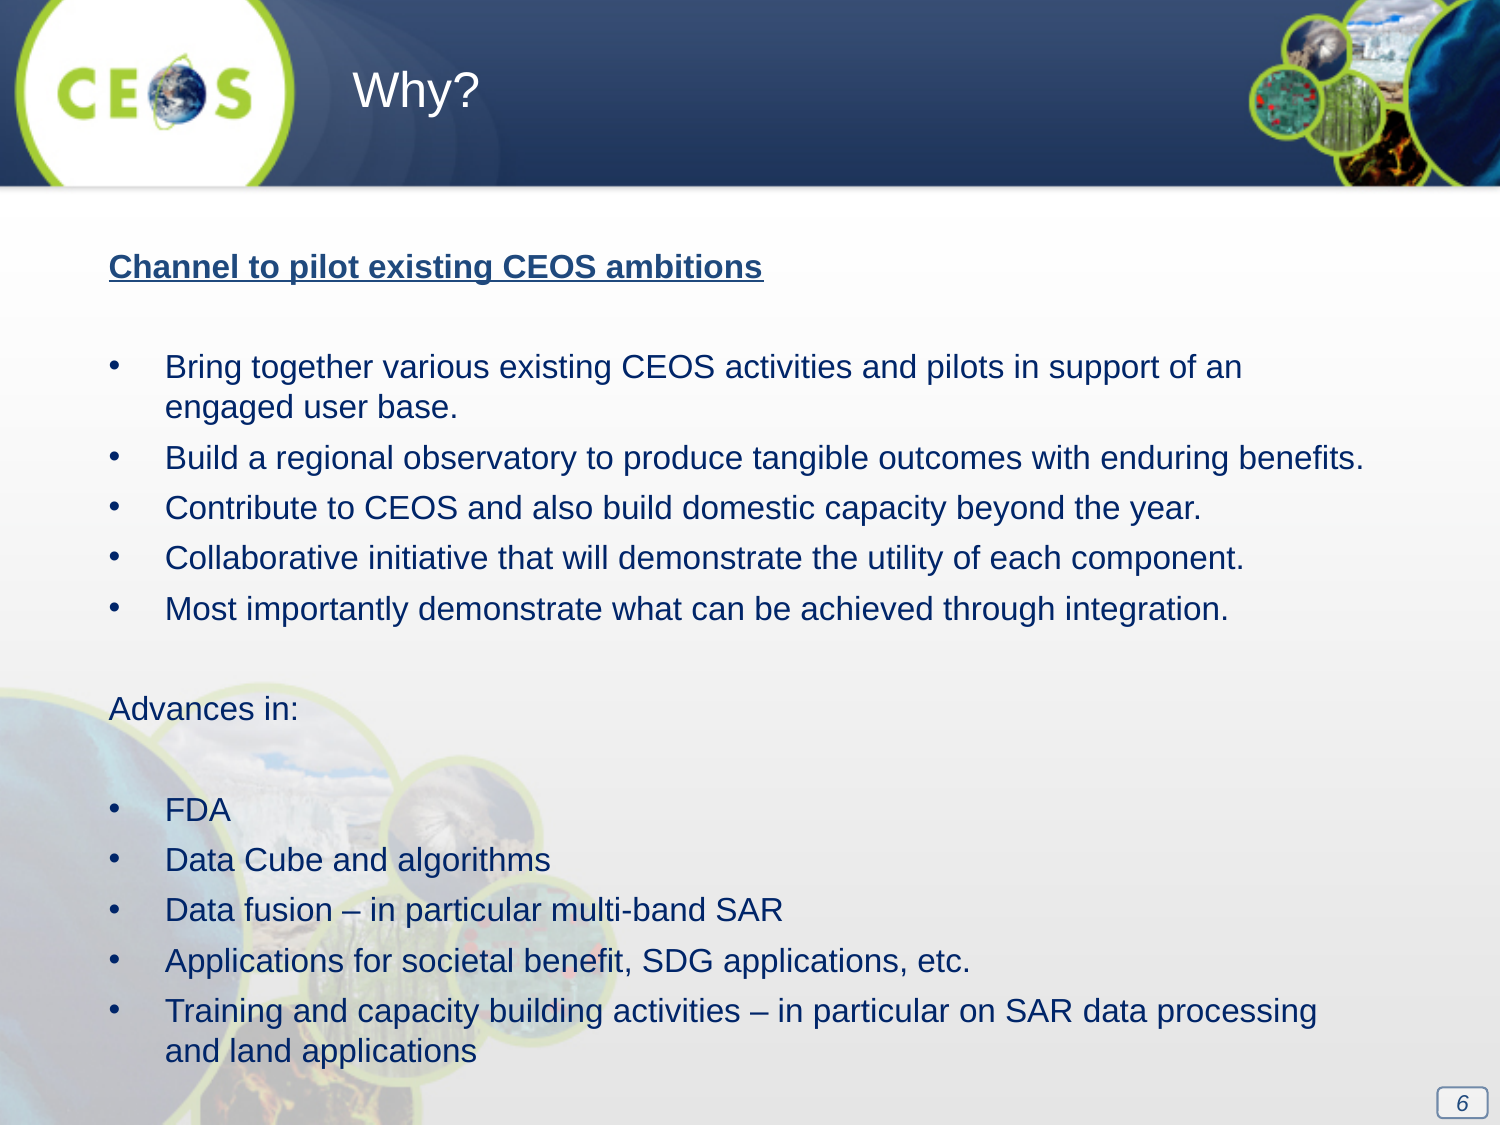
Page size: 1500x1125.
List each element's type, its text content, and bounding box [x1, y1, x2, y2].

picture [0, 0, 1500, 1125]
list Channel to pilot existing CEOS ambitions Bring together various existing CEOS activities and pilots in support of an engaged user base. Build a regional observatory to produce tangible outcomes with enduring benefits. Contribute to CEOS and also build domestic capacity beyond the year. Collaborative initiative that will demonstrate the utility of each component. Most importantly demonstrate what can be achieved through integration. Advances in: FDA Data Cube and algorithms Data fusion – in particular multi-band SAR Applications for societal benefit, SDG applications, etc. Training and capacity building activities – in particular on SAR data processing and land applications [93, 237, 1394, 1100]
slide_number 6 [1436, 1086, 1489, 1120]
list Why? [337, 50, 1150, 138]
